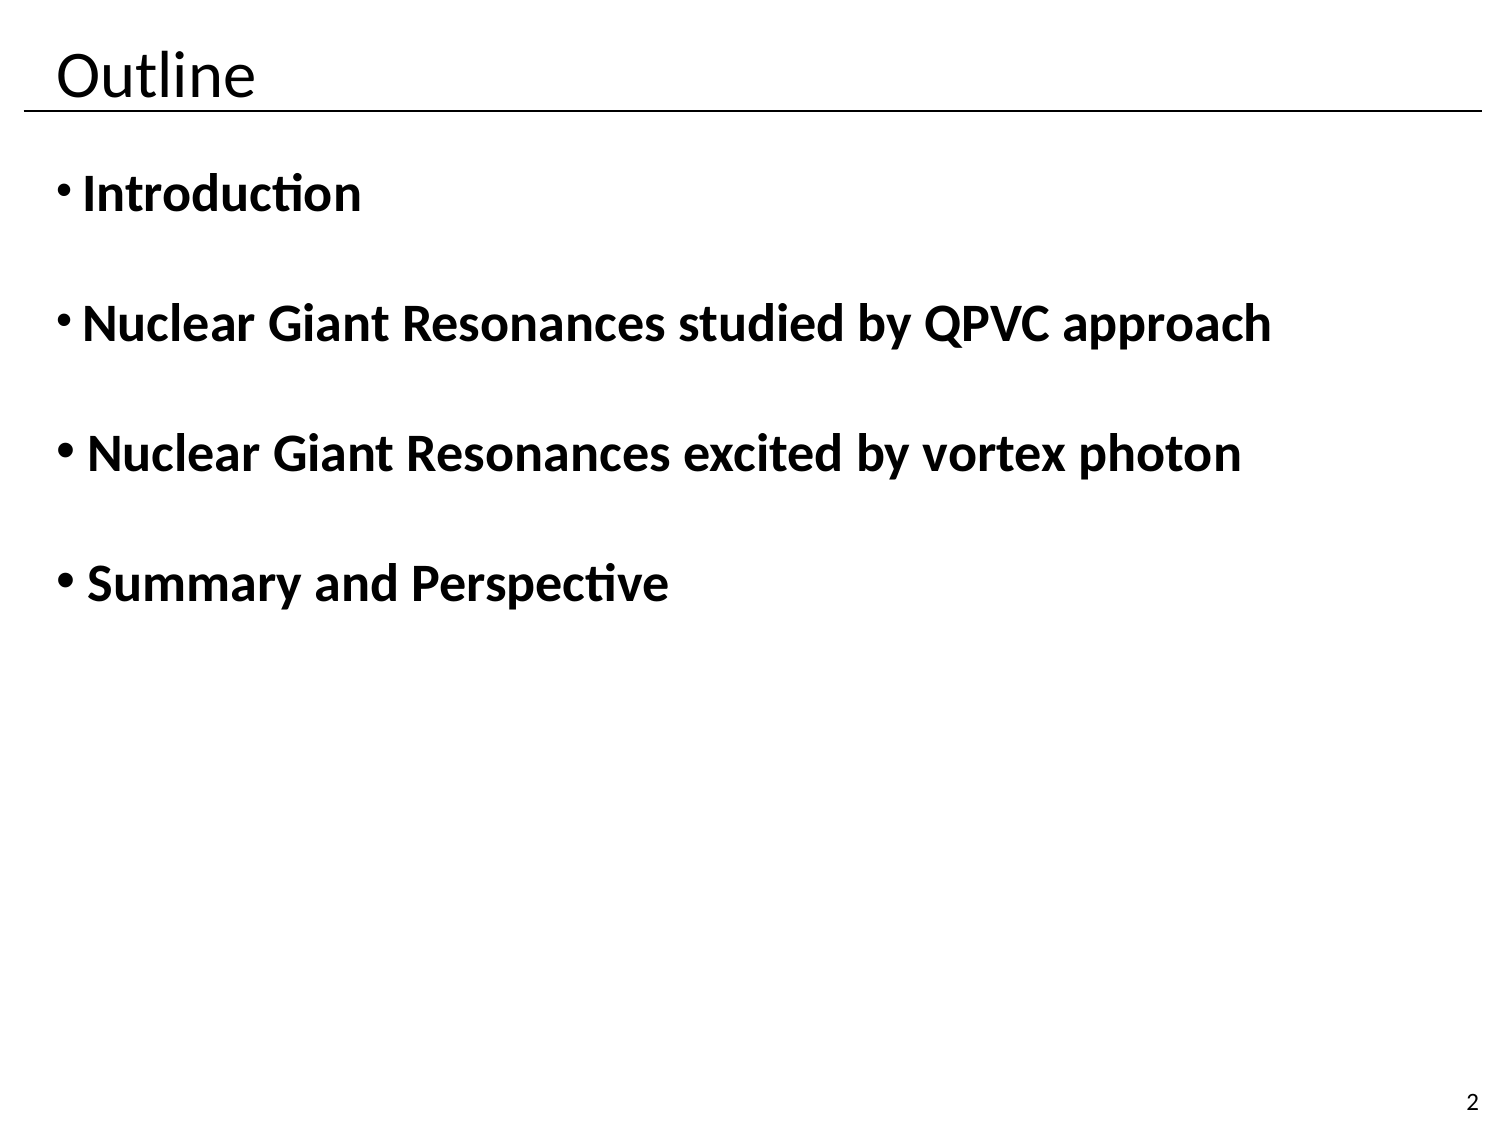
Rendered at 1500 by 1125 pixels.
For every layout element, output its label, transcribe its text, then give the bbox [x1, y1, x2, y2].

text_box Introduction Nuclear Giant Resonances studied by QPVC approach Nuclear Giant Resonances excited by vortex photon Summary and Perspective [41, 150, 1459, 620]
slide_number 2 [1144, 1082, 1495, 1118]
title Outline [41, 19, 1459, 124]
